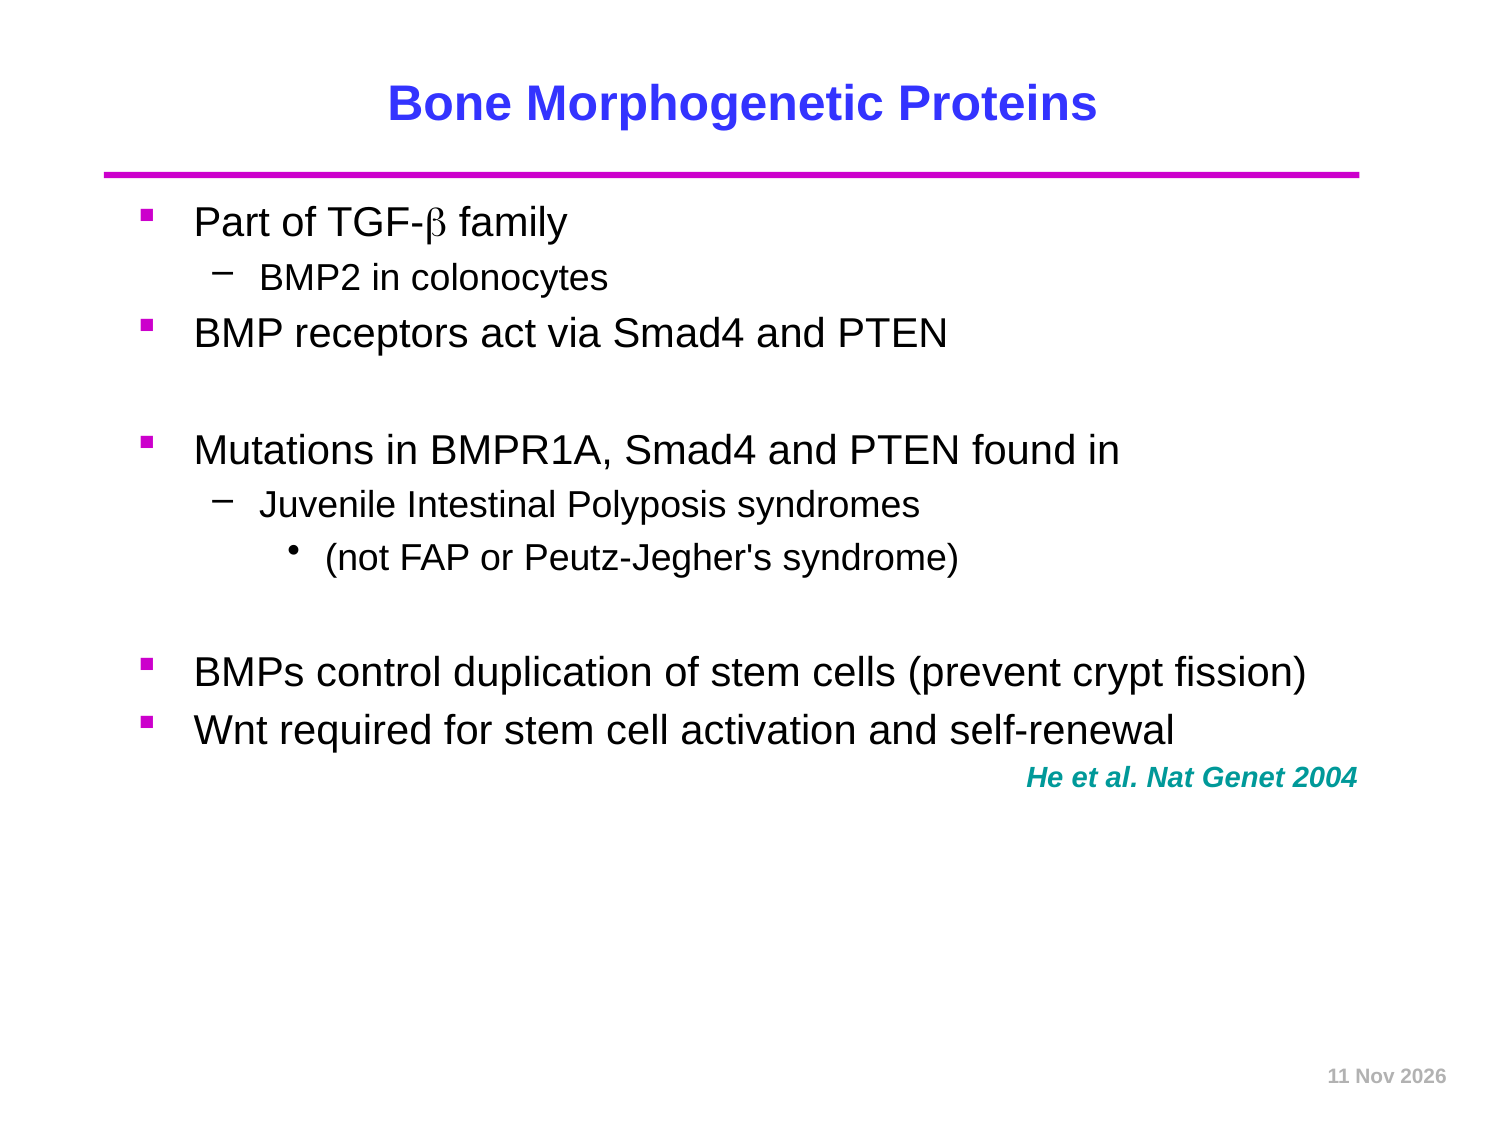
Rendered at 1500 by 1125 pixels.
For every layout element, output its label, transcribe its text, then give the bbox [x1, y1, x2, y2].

title Bone Morphogenetic Proteins [126, 24, 1359, 175]
list Part of TGF- family BMP2 in colonocytes BMP receptors act via Smad4 and PTEN Mutations in BMPR1A, Smad4 and PTEN found in Juvenile Intestinal Polyposis syndromes (not FAP or Peutz-Jegher's syndrome) BMPs control duplication of stem cells (prevent crypt fission) Wnt required for stem cell activation and self-renewal He et al. Nat Genet 2004 [122, 187, 1374, 988]
slide_number Dec-12 [1312, 1037, 1488, 1113]
